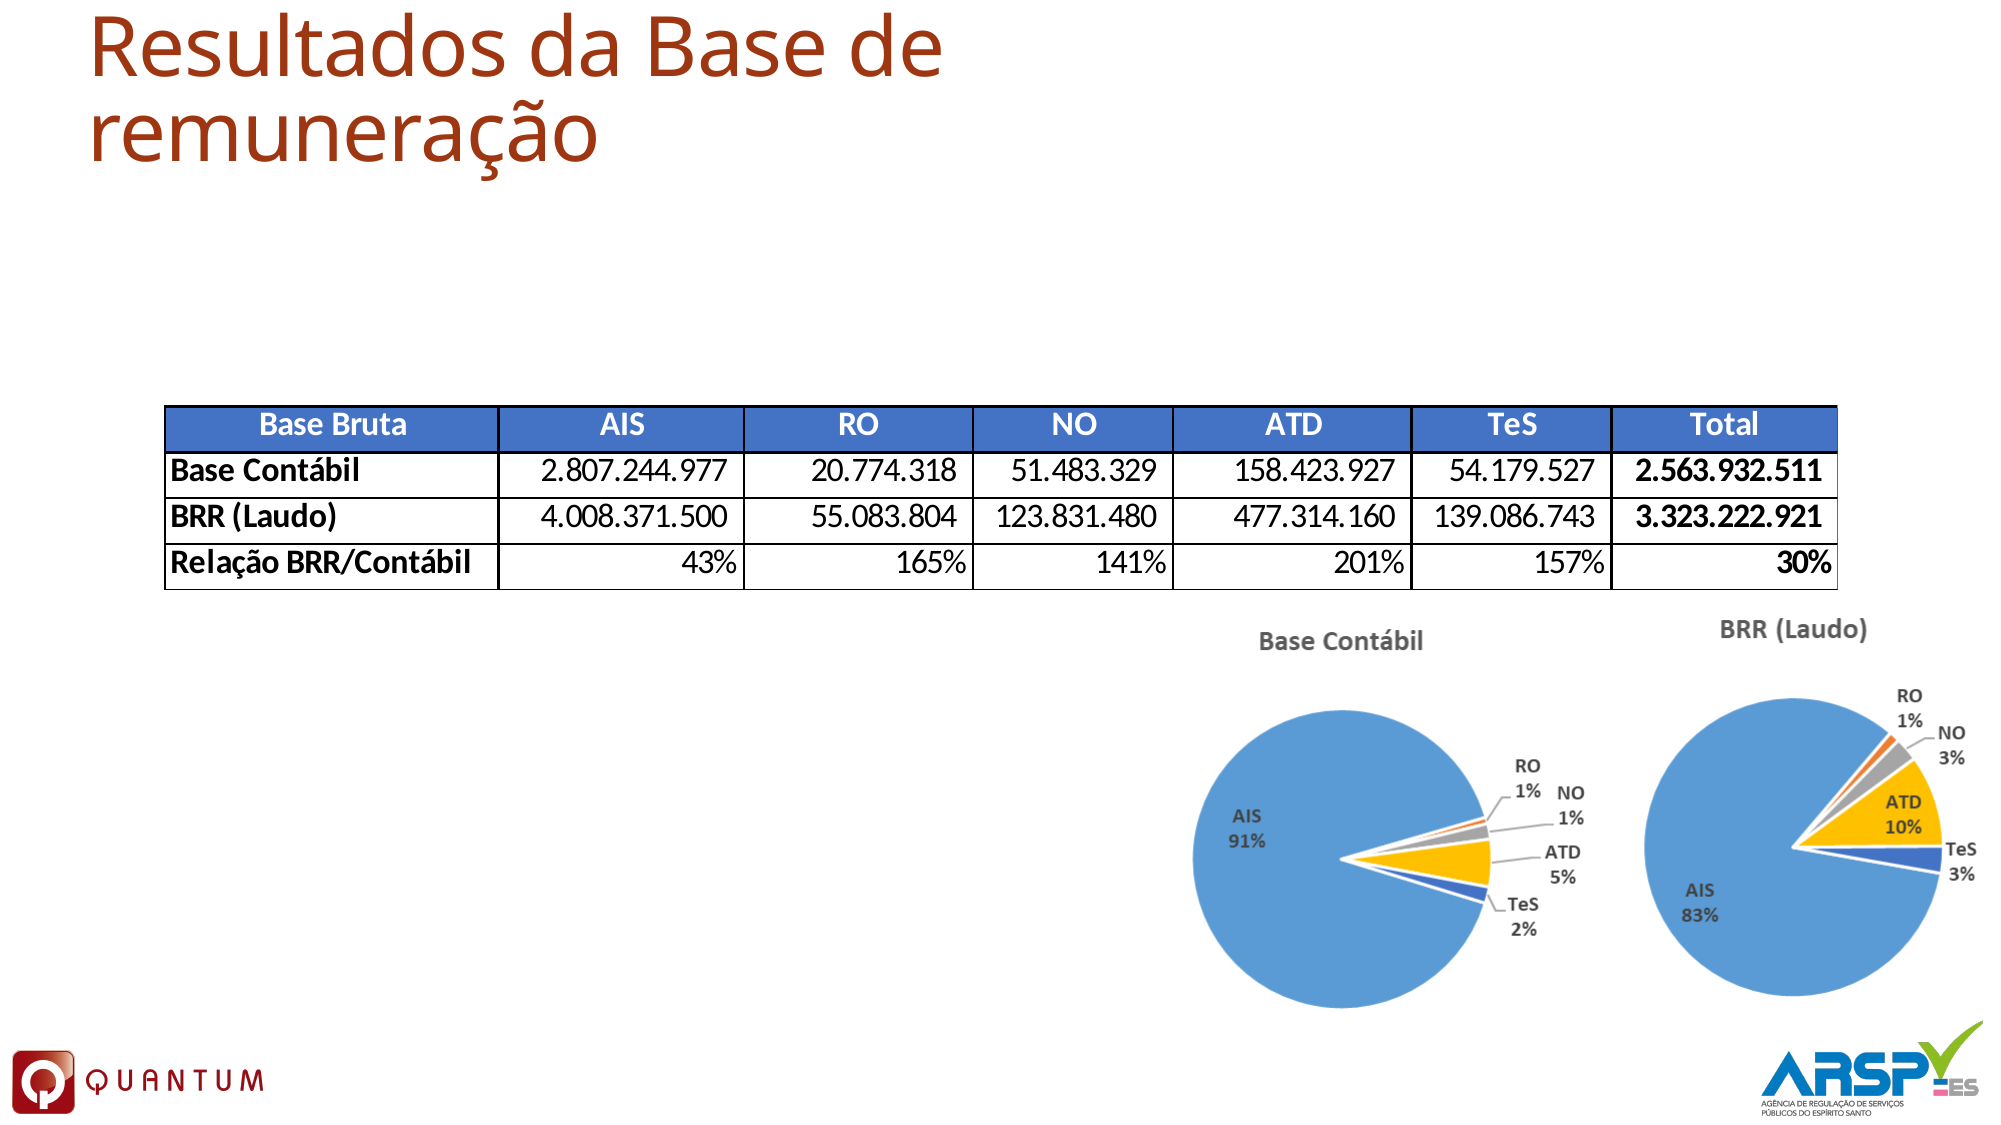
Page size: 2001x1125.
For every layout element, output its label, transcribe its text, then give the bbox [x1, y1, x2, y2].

picture [163, 404, 1841, 592]
picture [1120, 599, 1997, 1117]
text_box Resultados da Base de remuneração [73, 1, 1398, 67]
picture [12, 1050, 263, 1114]
